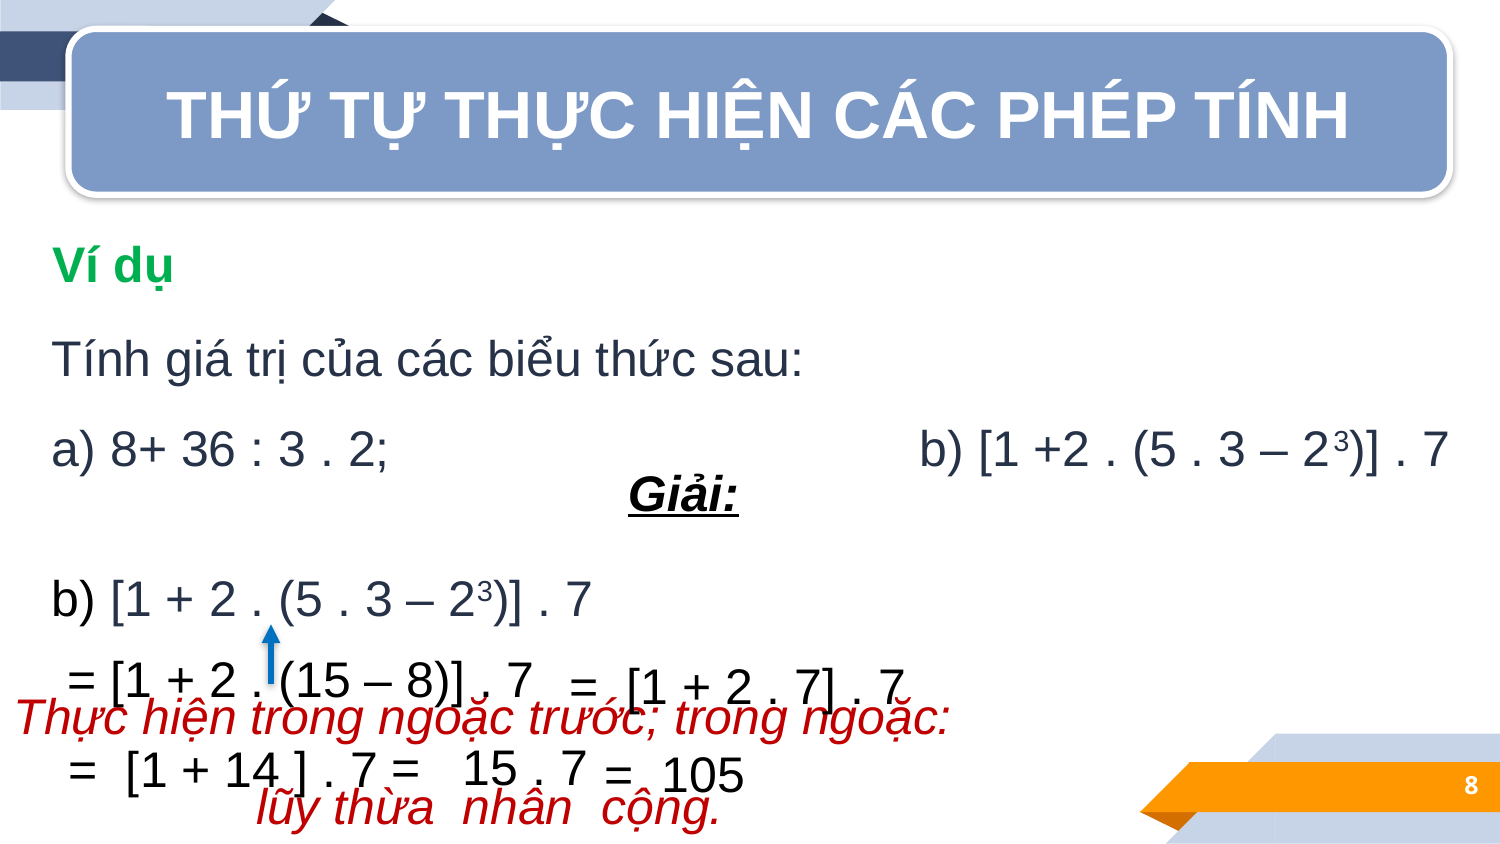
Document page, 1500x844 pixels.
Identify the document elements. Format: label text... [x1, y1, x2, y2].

text_box = 15 . 7 [377, 727, 604, 803]
text_box = [1 + 2 . 7] . 7 [554, 646, 936, 722]
text_box b) [1 + 2 . (5 . 3 – 23)] . 7 [37, 529, 687, 635]
text_box = [1 + 14 ] . 7 [54, 730, 408, 805]
text_box THỨ TỰ THỰC HIỆN CÁC PHÉP TÍNH [65, 25, 1454, 198]
text_box Giải: [578, 453, 789, 529]
text_box Ví dụ [37, 194, 204, 300]
text_box Tính giá trị của các biểu thức sau: a) 8+ 36 : 3 . 2; b) [1 +2 . (5 . 3 – 23)] . 7 [37, 289, 1482, 485]
text_box = [1 + 2 . (15 – 8)] . 7 [52, 640, 732, 716]
text_box = 105 [589, 735, 789, 810]
slide_number 8 [1249, 760, 1494, 813]
